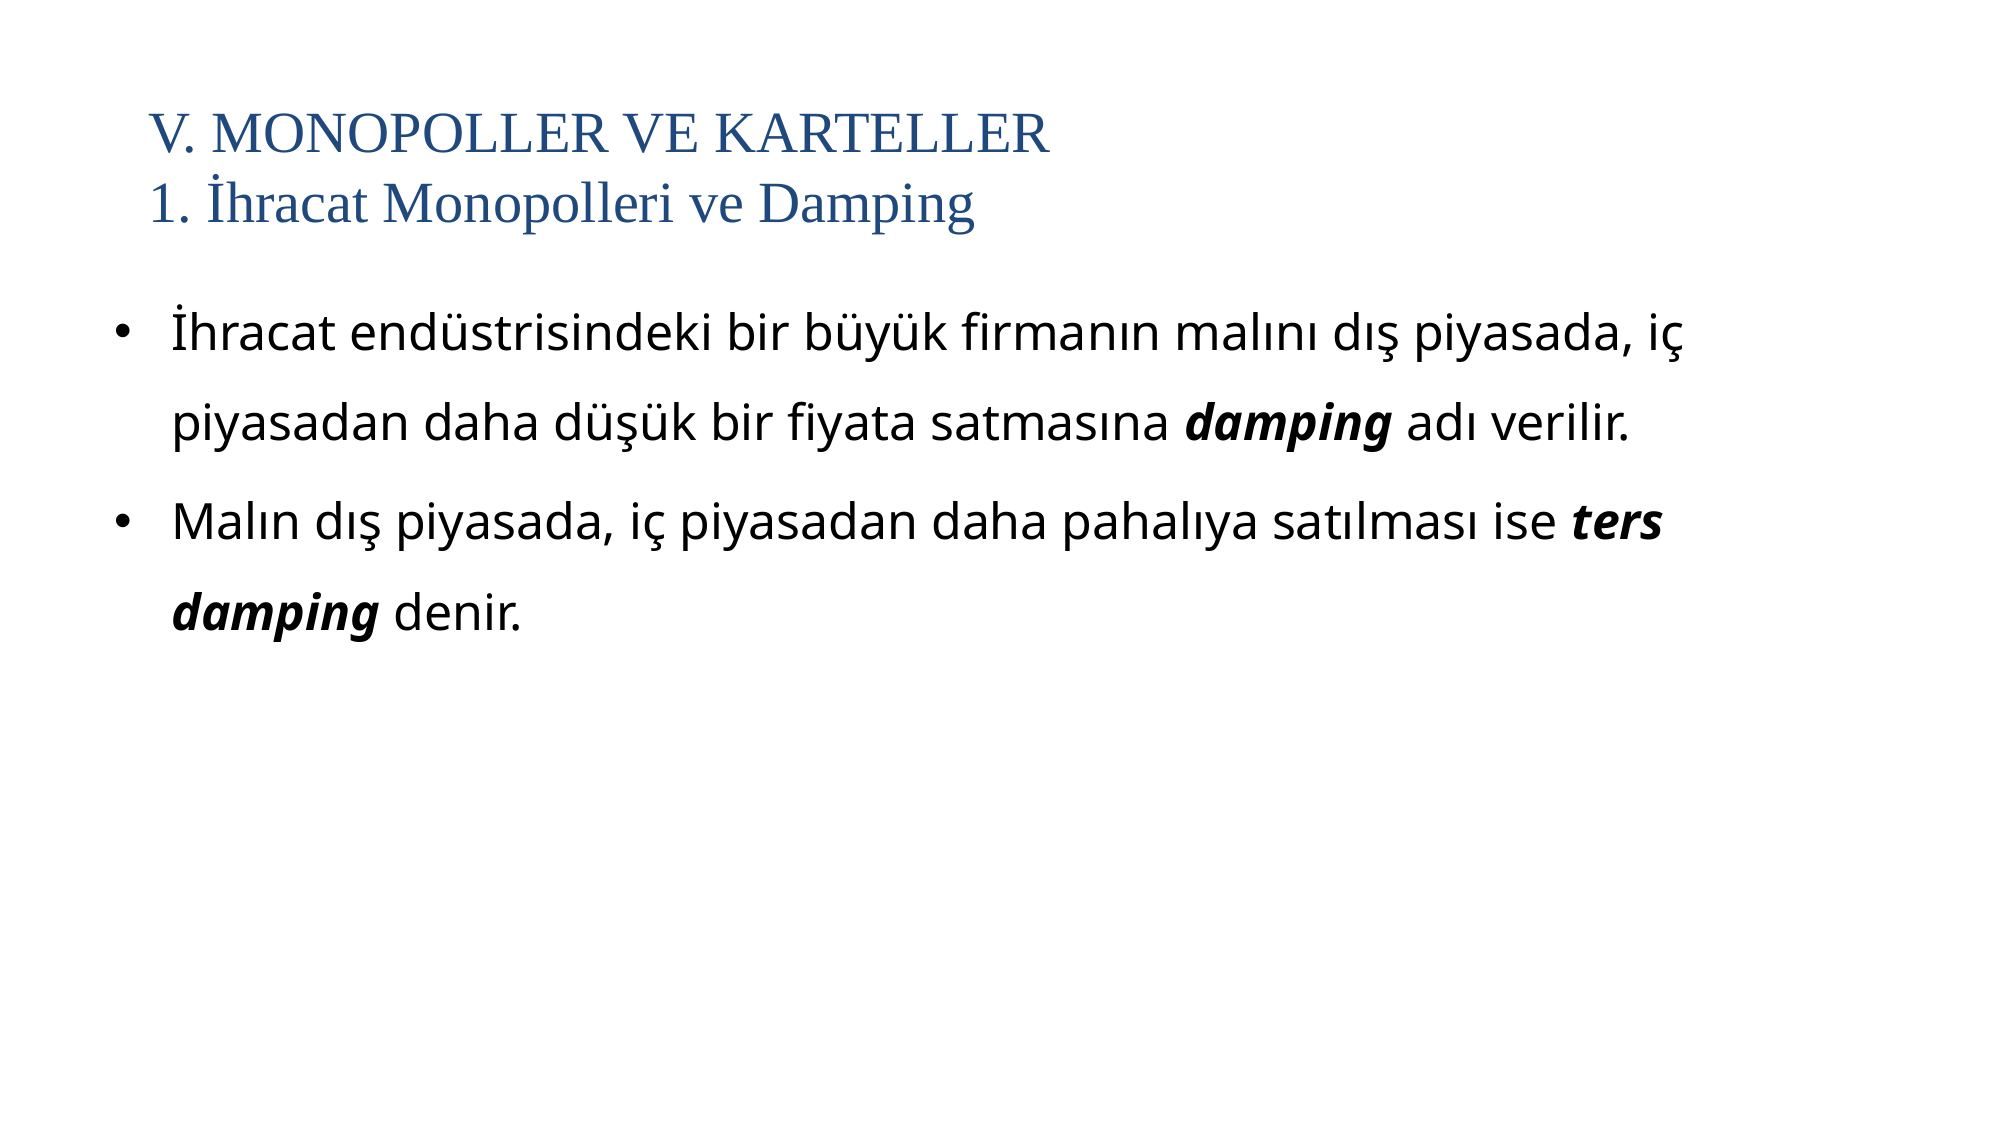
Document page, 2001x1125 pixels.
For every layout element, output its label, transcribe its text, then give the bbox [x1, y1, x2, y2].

text_box V. MONOPOLLER VE KARTELLER 1. İhracat Monopolleri ve Damping [133, 30, 1839, 242]
list İhracat endüstrisindeki bir büyük firmanın malını dış piyasada, iç piyasadan daha düşük bir fiyata satmasına damping adı verilir. Malın dış piyasada, iç piyasadan daha pahalıya satılması ise ters damping denir. [99, 262, 1900, 1005]
